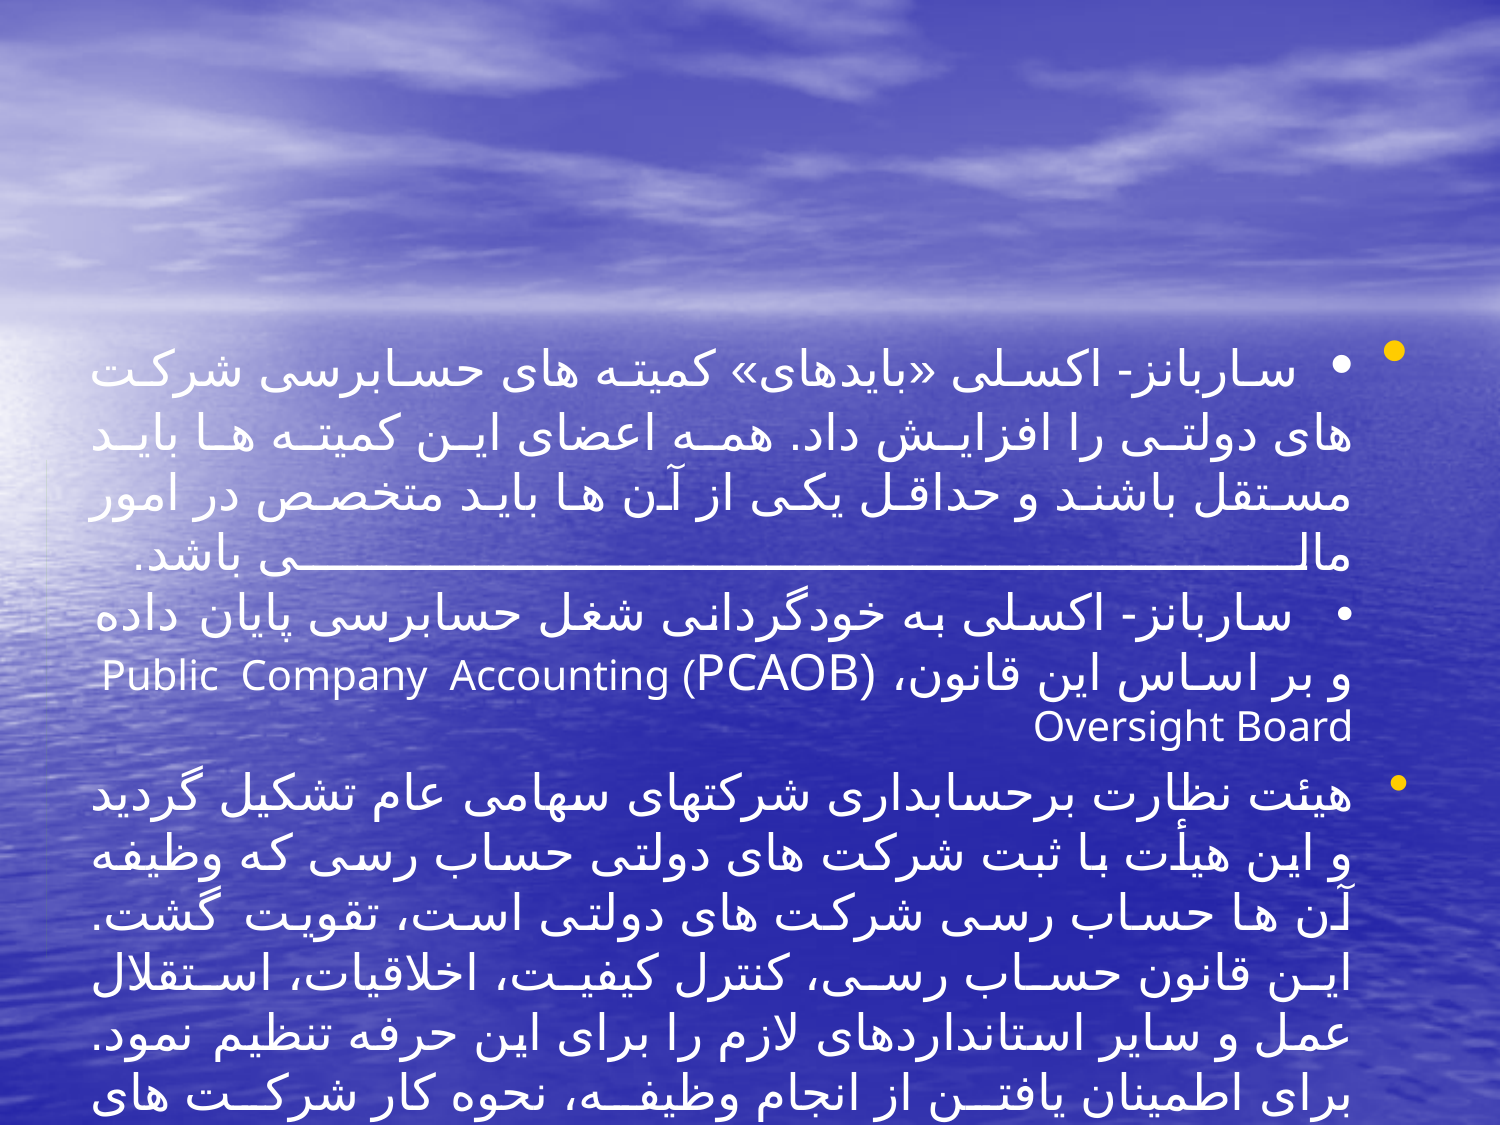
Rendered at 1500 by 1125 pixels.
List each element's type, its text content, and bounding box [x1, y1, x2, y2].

list • ساربانز- اکسلی «بايدهای» کميته های حسابرسی شرکت های دولتی را افزايش داد. همه اعضای اين کميته ها بايد مستقل باشند و حداقل يکی از آن ها بايد متخصص در امور مالی باشد. • ساربانز- اکسلی به خودگردانی شغل حسابرسی پايان داده و بر اساس اين قانون، (PCAOB) Public Company Accounting Oversight Board هیئت نظارت برحسابداری شرکتهای سهامی عام تشکيل گردید و اين هيأت با ثبت شرکت های دولتی حساب رسی که وظيفه آن ها حساب رسی شرکت های دولتی است، تقويت گشت. اين قانون حساب رسی، کنترل کيفيت، اخلاقيات، استقلال عمل و ساير استانداردهای لازم را برای اين حرفه تنظيم نمود. برای اطمينان يافتن از انجام وظيفه، نحوه کار شرکت های حسابداری دولتی را کنترل می کند و همچنين متخلفين را مجازات می نمايد. [75, 312, 1425, 1125]
